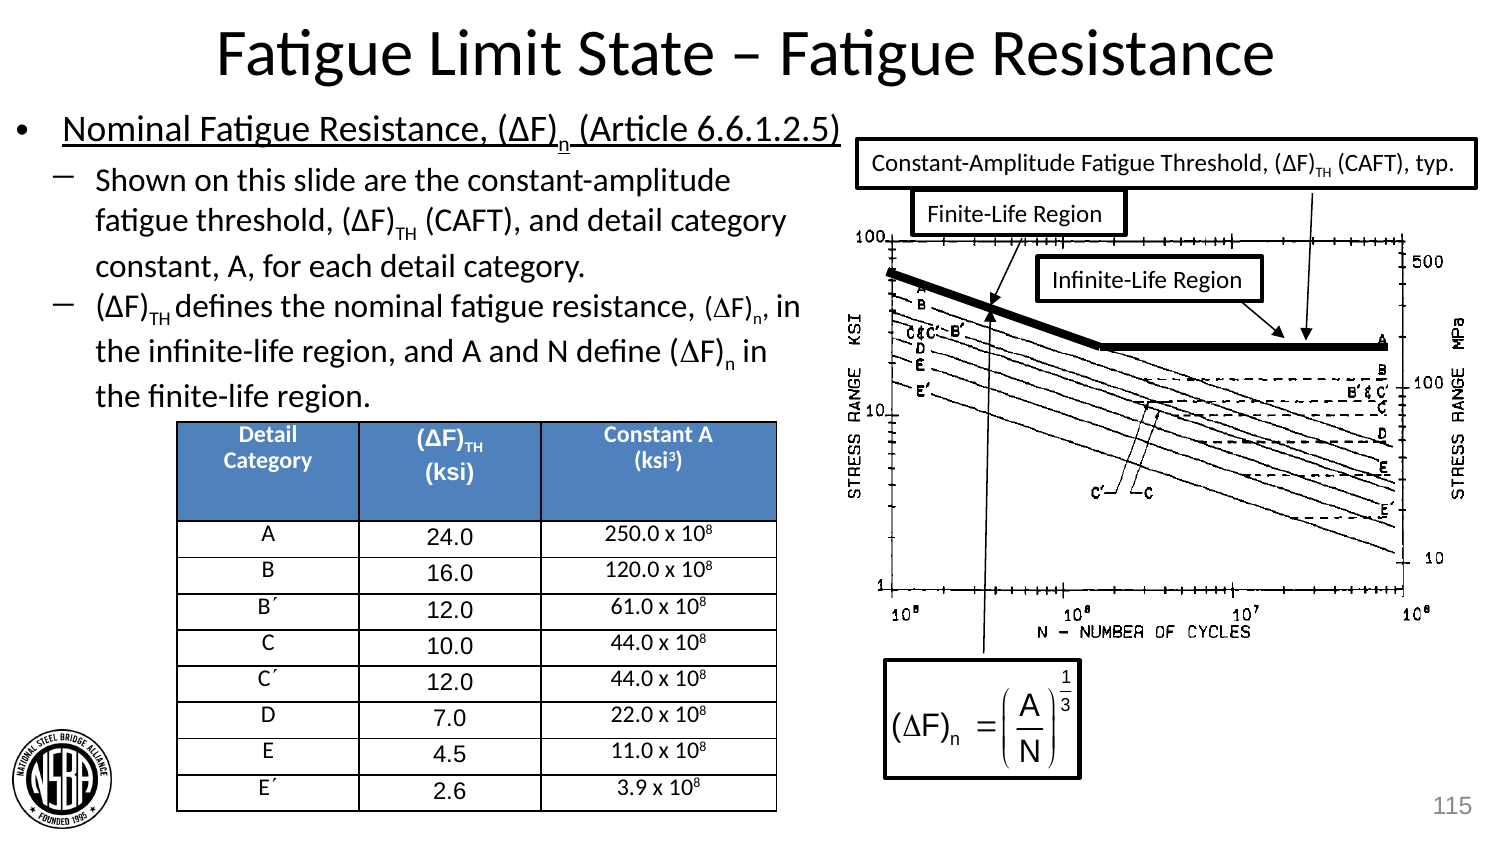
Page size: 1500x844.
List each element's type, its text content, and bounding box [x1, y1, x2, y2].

table_cell C [178, 667, 358, 701]
text_box Shown on this slide are the constant-amplitude fatigue threshold, (ΔF)TH (CAFT), and detail category constant, A, for each detail category. (ΔF)TH defines the nominal fatigue resistance, (F)n, in the infinite-life region, and A and N define (F)n in the finite-life region. [33, 163, 825, 422]
title Fatigue Limit State – Fatigue Resistance [71, 1, 1422, 138]
table_cell C [178, 631, 358, 665]
table_cell 7.0 [360, 703, 540, 738]
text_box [1305, 192, 1313, 341]
table_cell B [178, 595, 358, 629]
table_header Constant A (ksi3) [542, 423, 776, 520]
text_box Constant-Amplitude Fatigue Threshold, (ΔF)TH (CAFT), typ. [857, 138, 1477, 188]
table_cell A [178, 522, 358, 557]
picture [827, 216, 1488, 680]
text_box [1241, 301, 1285, 339]
table_cell 250.0 x 108 [542, 522, 776, 557]
table_header Detail Category [178, 423, 358, 520]
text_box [983, 356, 991, 654]
table_cell 4.5 [360, 739, 540, 774]
slide_number 115 [1137, 782, 1488, 828]
table_cell 12.0 [360, 667, 540, 701]
table_cell 12.0 [360, 595, 540, 629]
text_box Finite-Life Region [912, 190, 1126, 214]
table_cell 3.9 x 108 [542, 776, 776, 810]
table_cell B [178, 558, 358, 593]
table_cell 120.0 x 108 [542, 558, 776, 593]
picture [12, 729, 112, 829]
table_cell 22.0 x 108 [542, 703, 776, 738]
table_cell D [178, 703, 358, 738]
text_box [990, 238, 1023, 270]
table_cell E [178, 776, 358, 810]
table_cell E [178, 739, 358, 774]
table_cell 16.0 [360, 558, 540, 593]
table_cell 44.0 x 108 [542, 667, 776, 701]
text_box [886, 271, 1101, 348]
table_cell 10.0 [360, 631, 540, 665]
table_cell 44.0 x 108 [542, 631, 776, 665]
table_cell 2.6 [360, 776, 540, 810]
table_header (ΔF)TH (ksi) [360, 423, 540, 520]
table_cell 24.0 [360, 522, 540, 557]
table_cell 11.0 x 108 [542, 739, 776, 774]
table_cell 61.0 x 108 [542, 595, 776, 629]
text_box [886, 662, 1078, 777]
text_box Nominal Fatigue Resistance, (ΔF)n (Article 6.6.1.2.5) [0, 96, 1039, 163]
